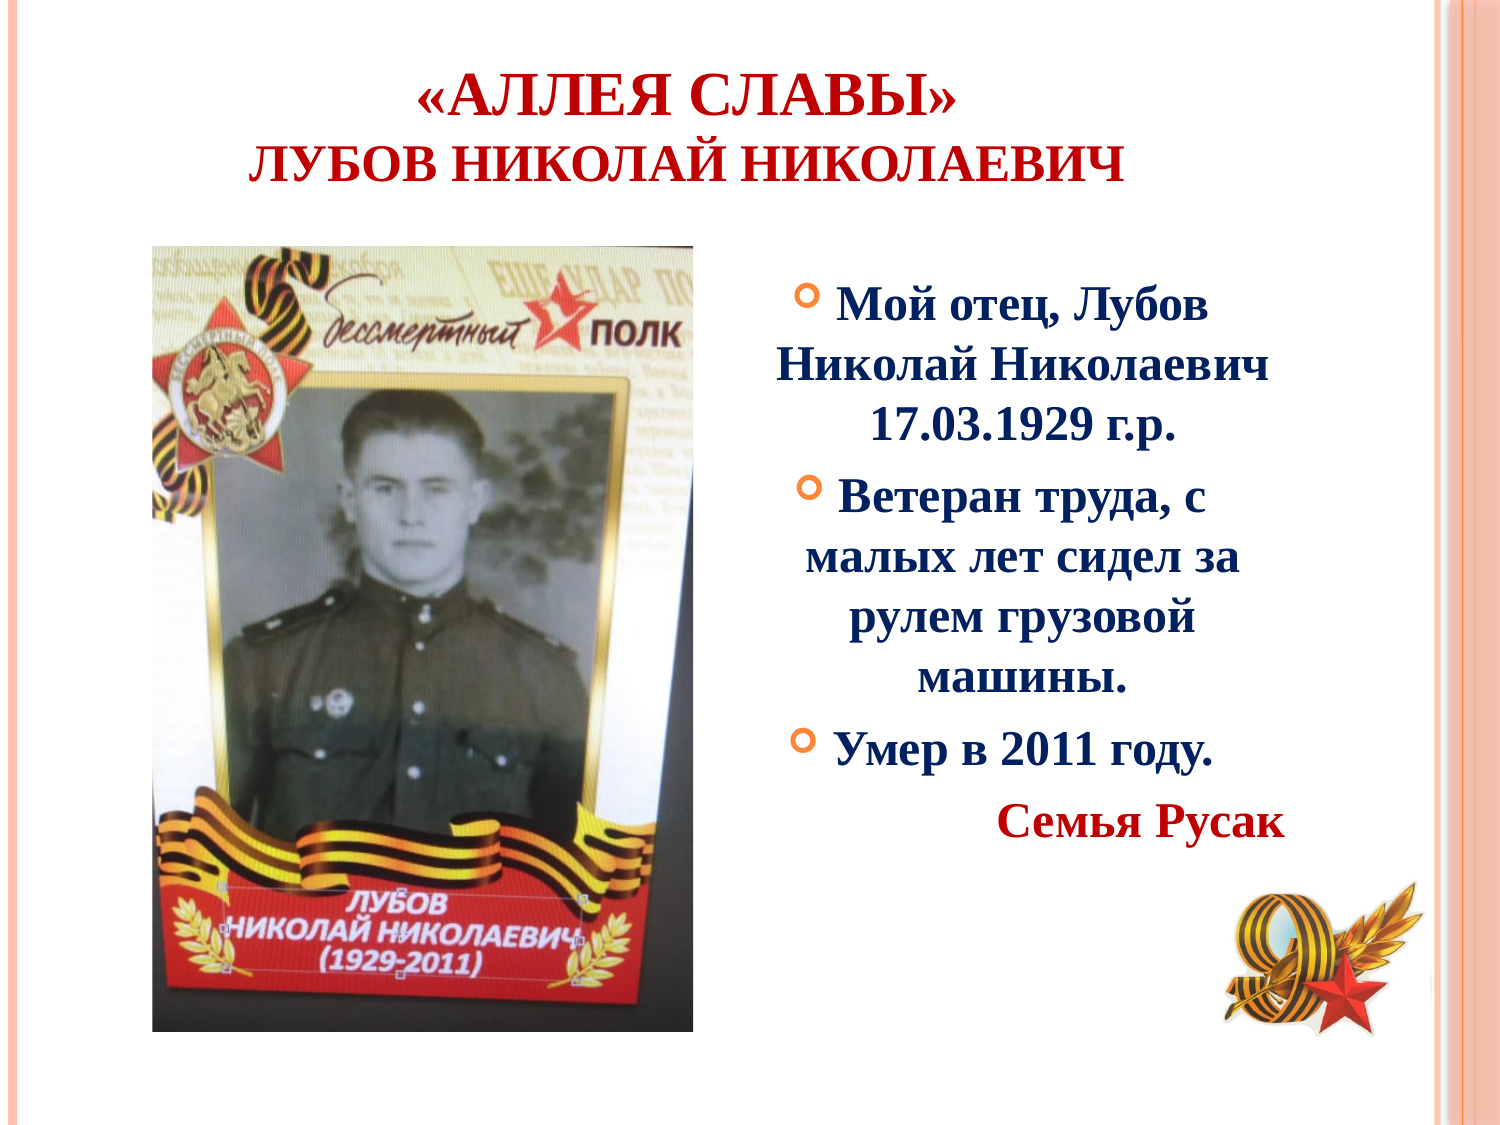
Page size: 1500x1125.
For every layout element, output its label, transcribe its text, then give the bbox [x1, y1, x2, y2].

picture [1218, 854, 1431, 1067]
list Мой отец, Лубов Николай Николаевич 17.03.1929 г.р. Ветеран труда, с малых лет сидел за рулем грузовой машины. Умер в 2011 году. Семья Русак [700, 262, 1301, 1013]
title «Аллея Славы» Лубов Николай Николаевич [75, 45, 1300, 200]
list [151, 245, 694, 1032]
